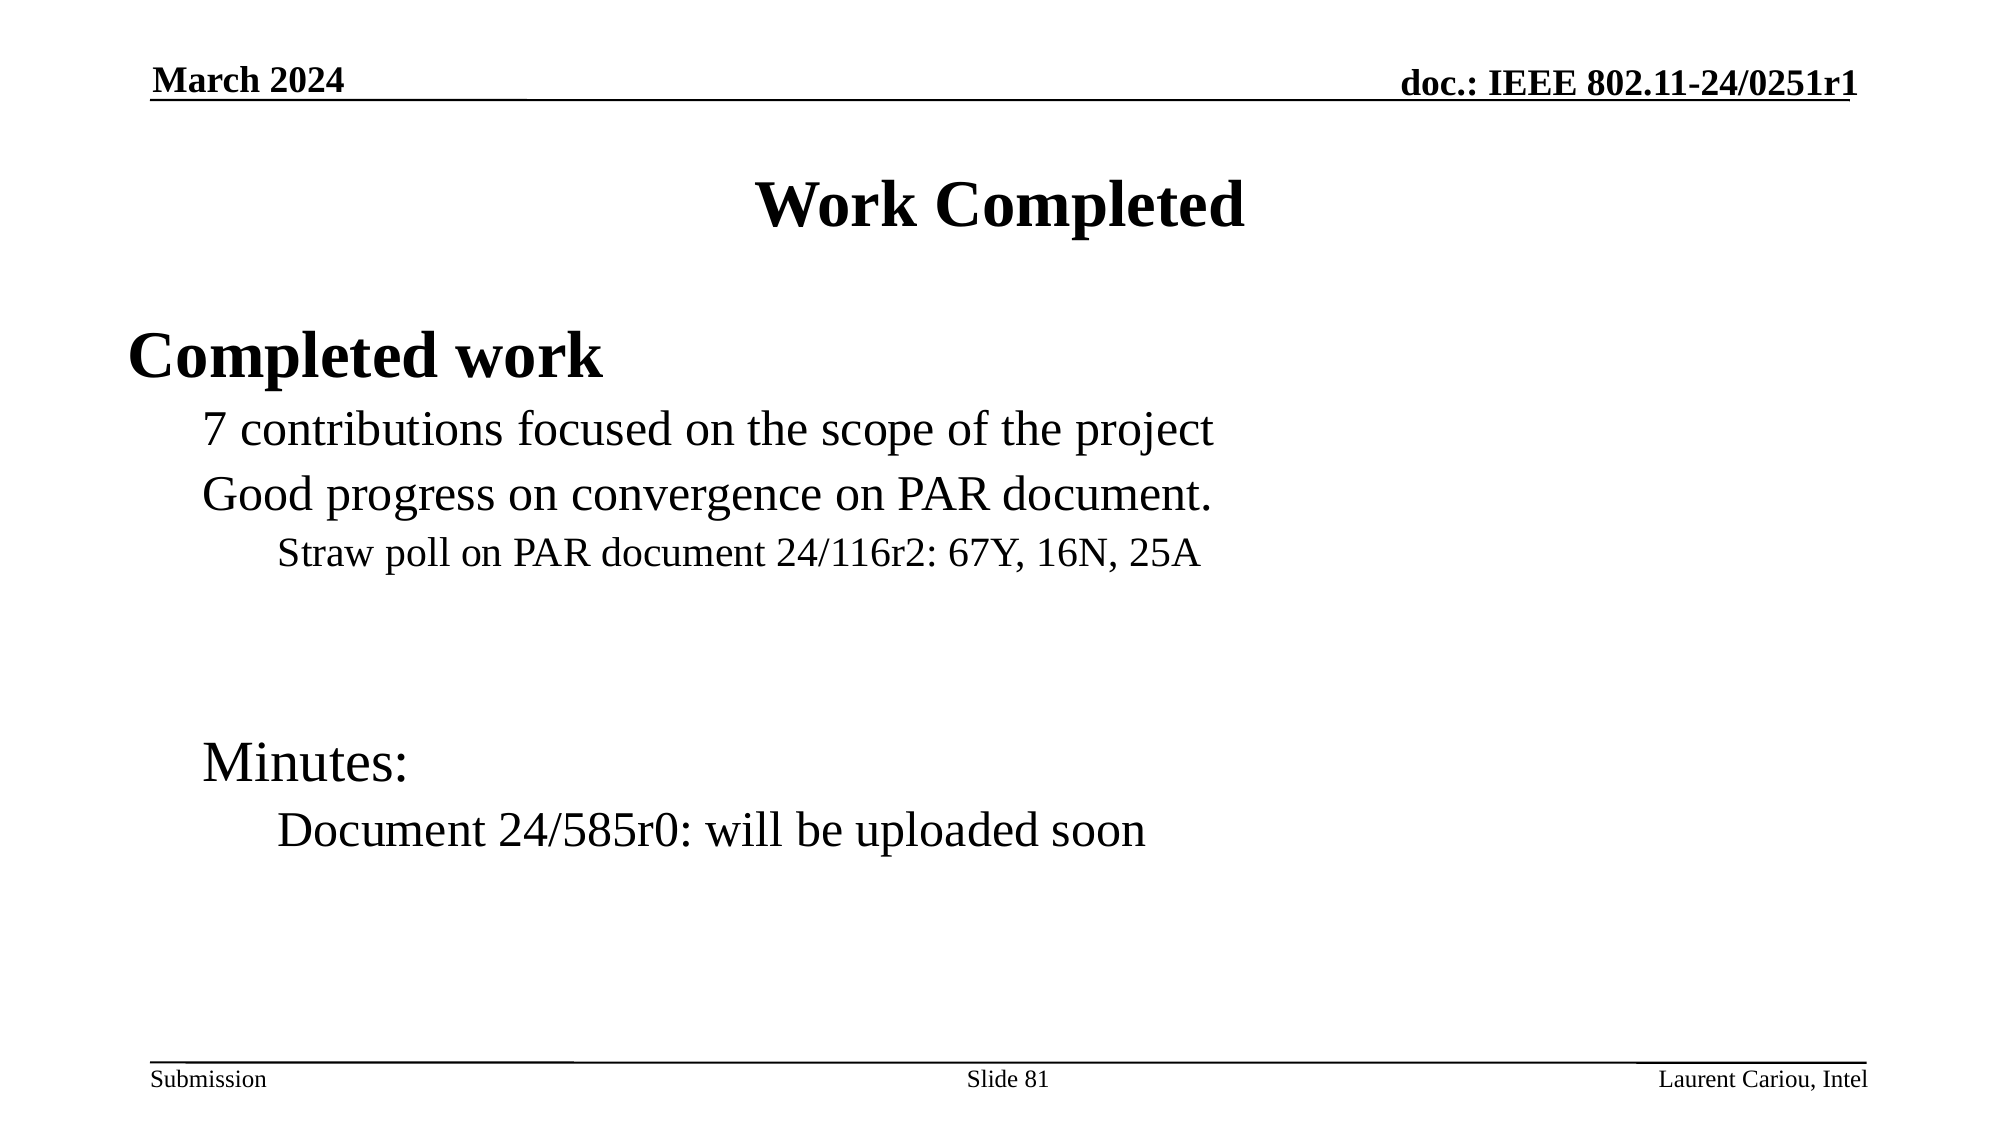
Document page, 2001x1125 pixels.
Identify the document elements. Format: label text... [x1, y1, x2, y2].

list Completed work 7 contributions focused on the scope of the project Good progress on convergence on PAR document. Straw poll on PAR document 24/116r2: 67Y, 16N, 25A Minutes: Document 24/585r0: will be uploaded soon [112, 312, 1951, 988]
footer Laurent Cariou, Intel [1171, 1061, 1869, 1093]
slide_number Slide 81 [950, 1061, 1067, 1123]
title Work Completed [149, 112, 1850, 288]
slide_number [152, 54, 376, 101]
